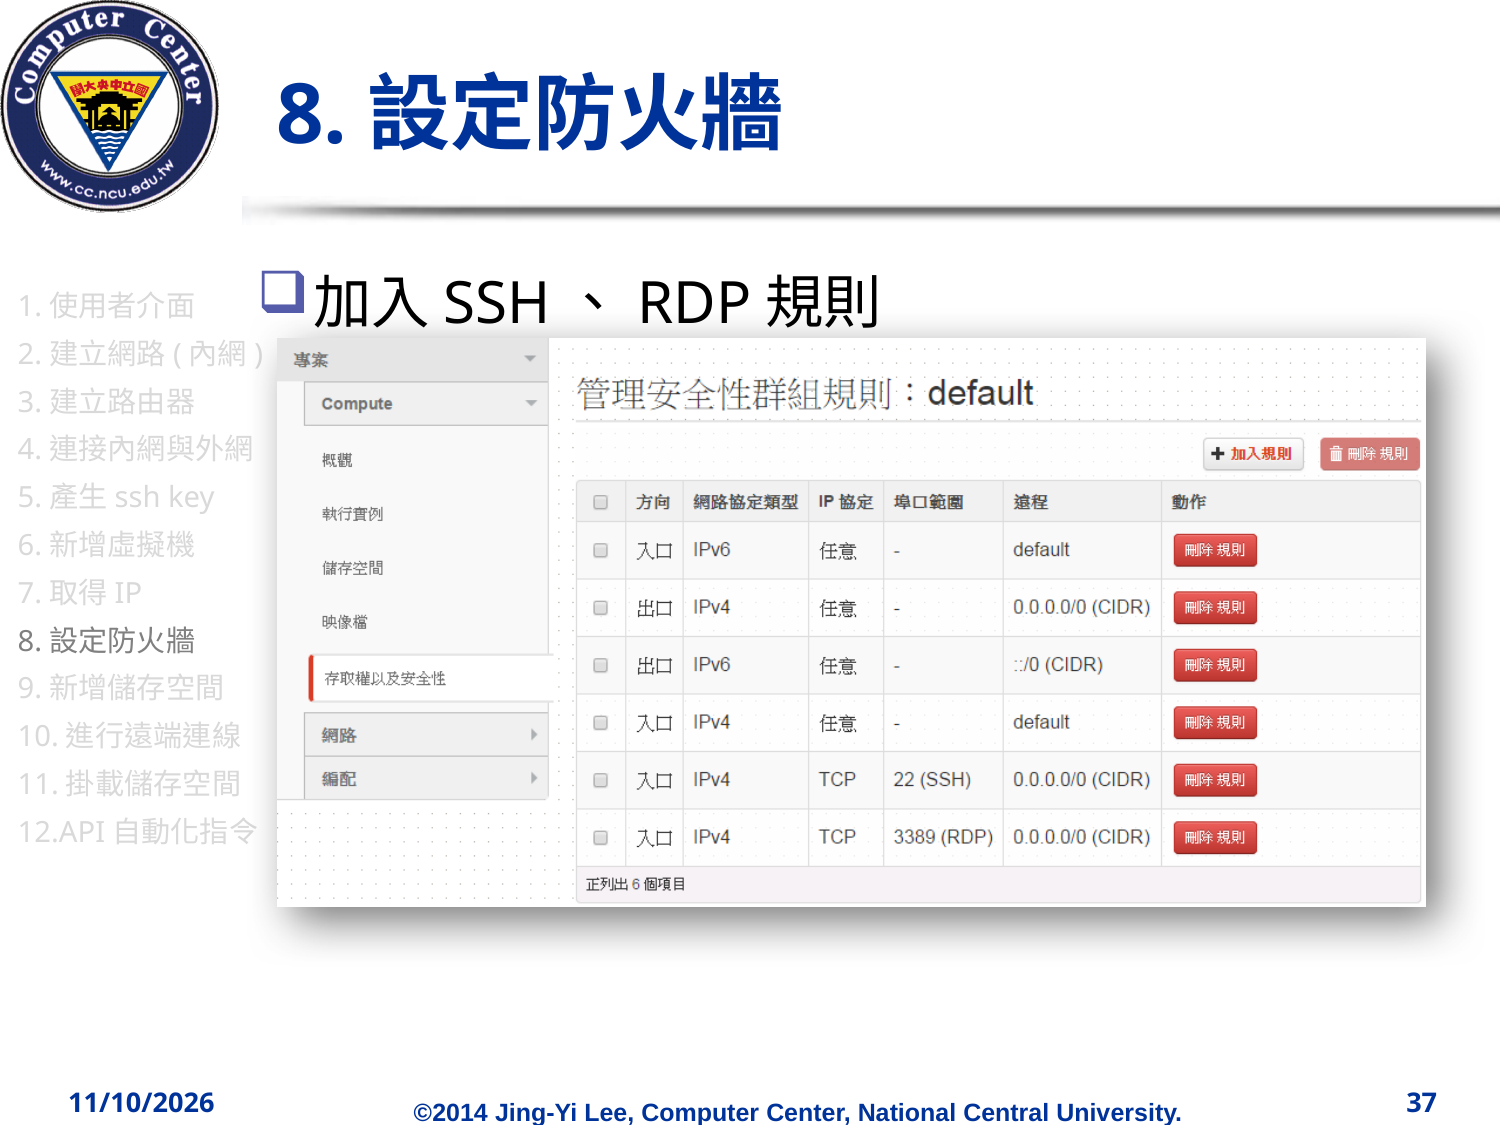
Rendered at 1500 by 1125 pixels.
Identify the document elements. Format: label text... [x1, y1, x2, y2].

title 8.設定防火牆 [261, 42, 1500, 179]
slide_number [53, 1078, 366, 1125]
picture [0, 0, 219, 219]
picture [242, 196, 1500, 225]
slide_number 37 [1139, 1078, 1453, 1125]
picture [277, 337, 1427, 907]
text_box 1.使用者介面 2.建立網路(內網) 3.建立路由器 4.連接內網與外網 5.產生ssh key 6.新增虛擬機 7.取得IP 8.設定防火牆 9.新增儲存空間 10.進行遠端連線 11.掛載儲存空間 12.API自動化指令 [2, 273, 1279, 1059]
list 加入SSH、RDP規則 [242, 243, 1471, 1000]
